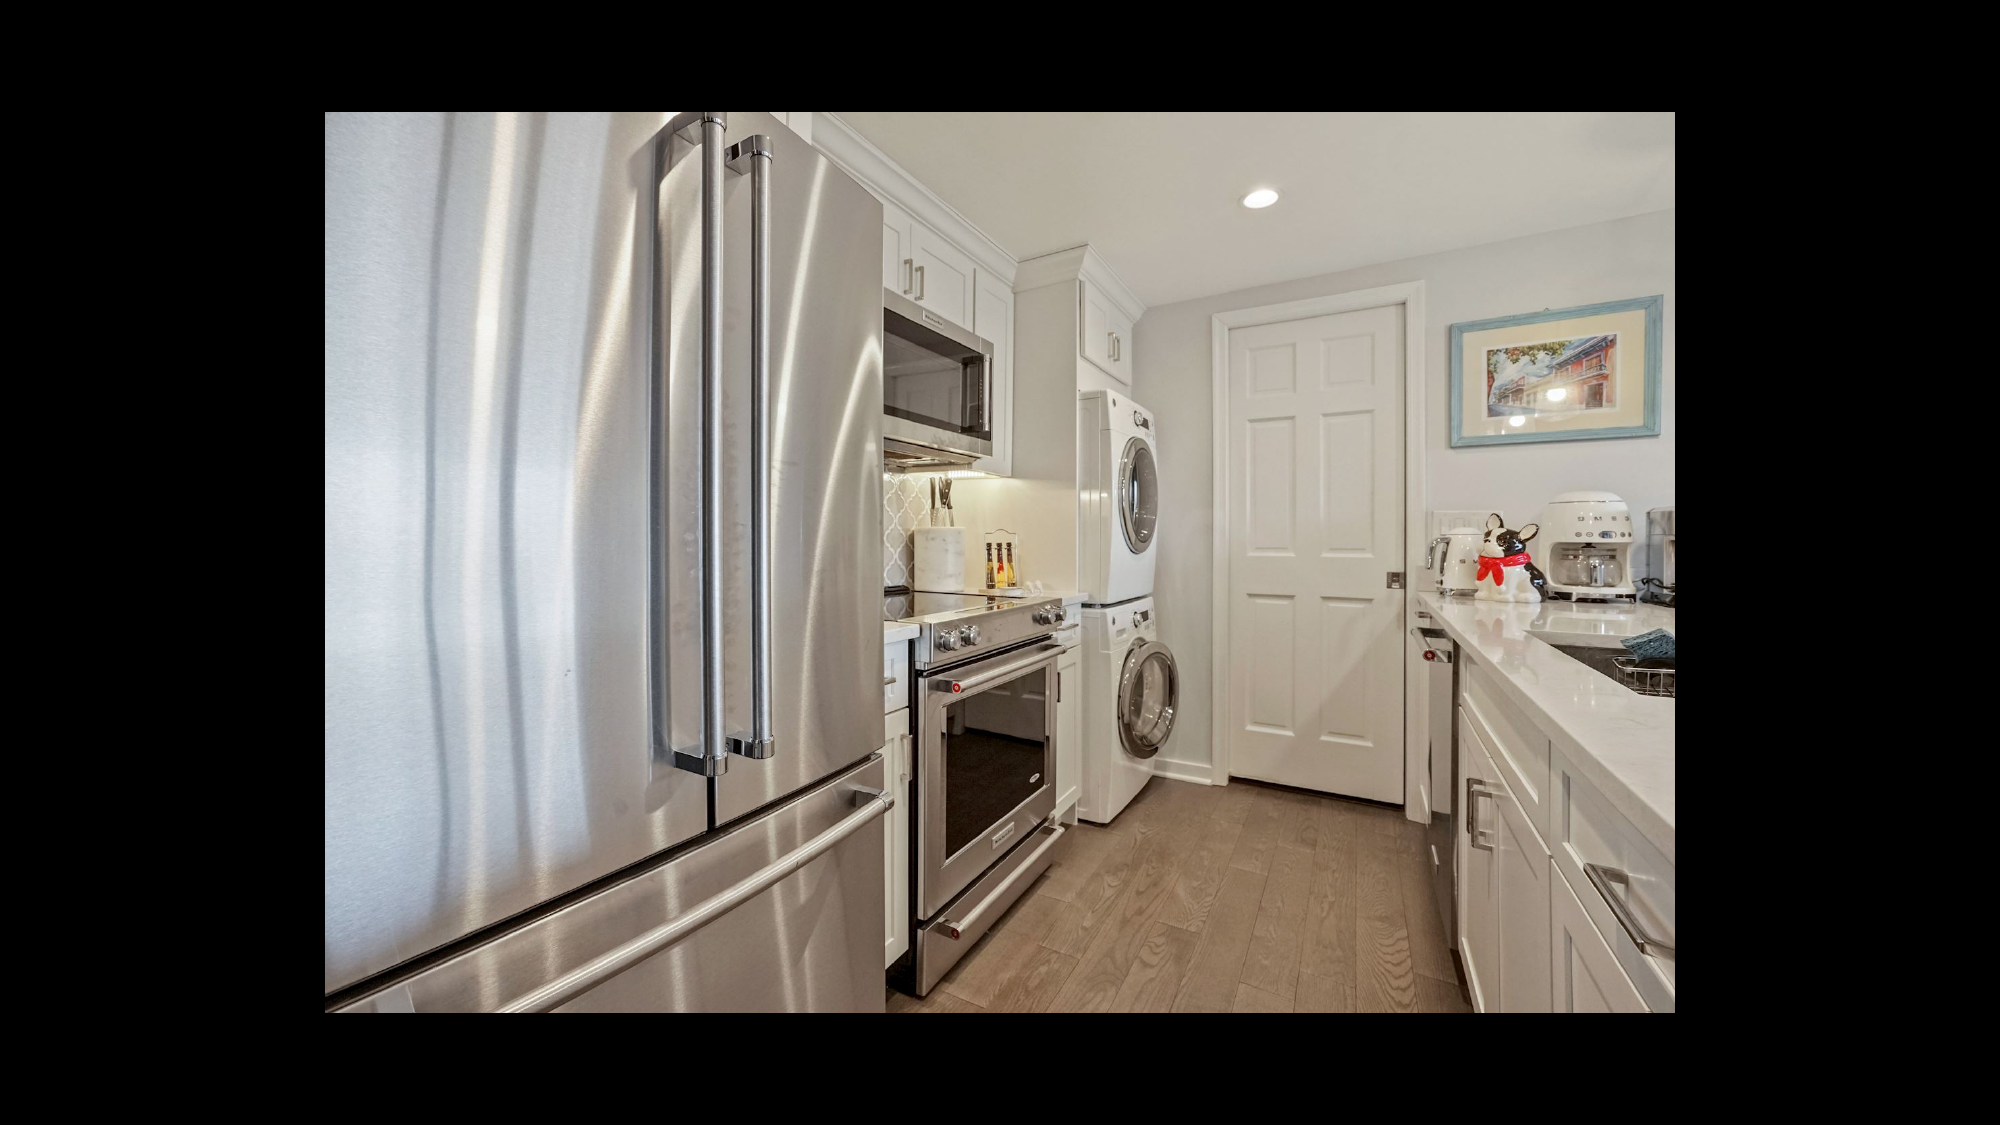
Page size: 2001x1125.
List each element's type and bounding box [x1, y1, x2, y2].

picture [325, 112, 1675, 1013]
